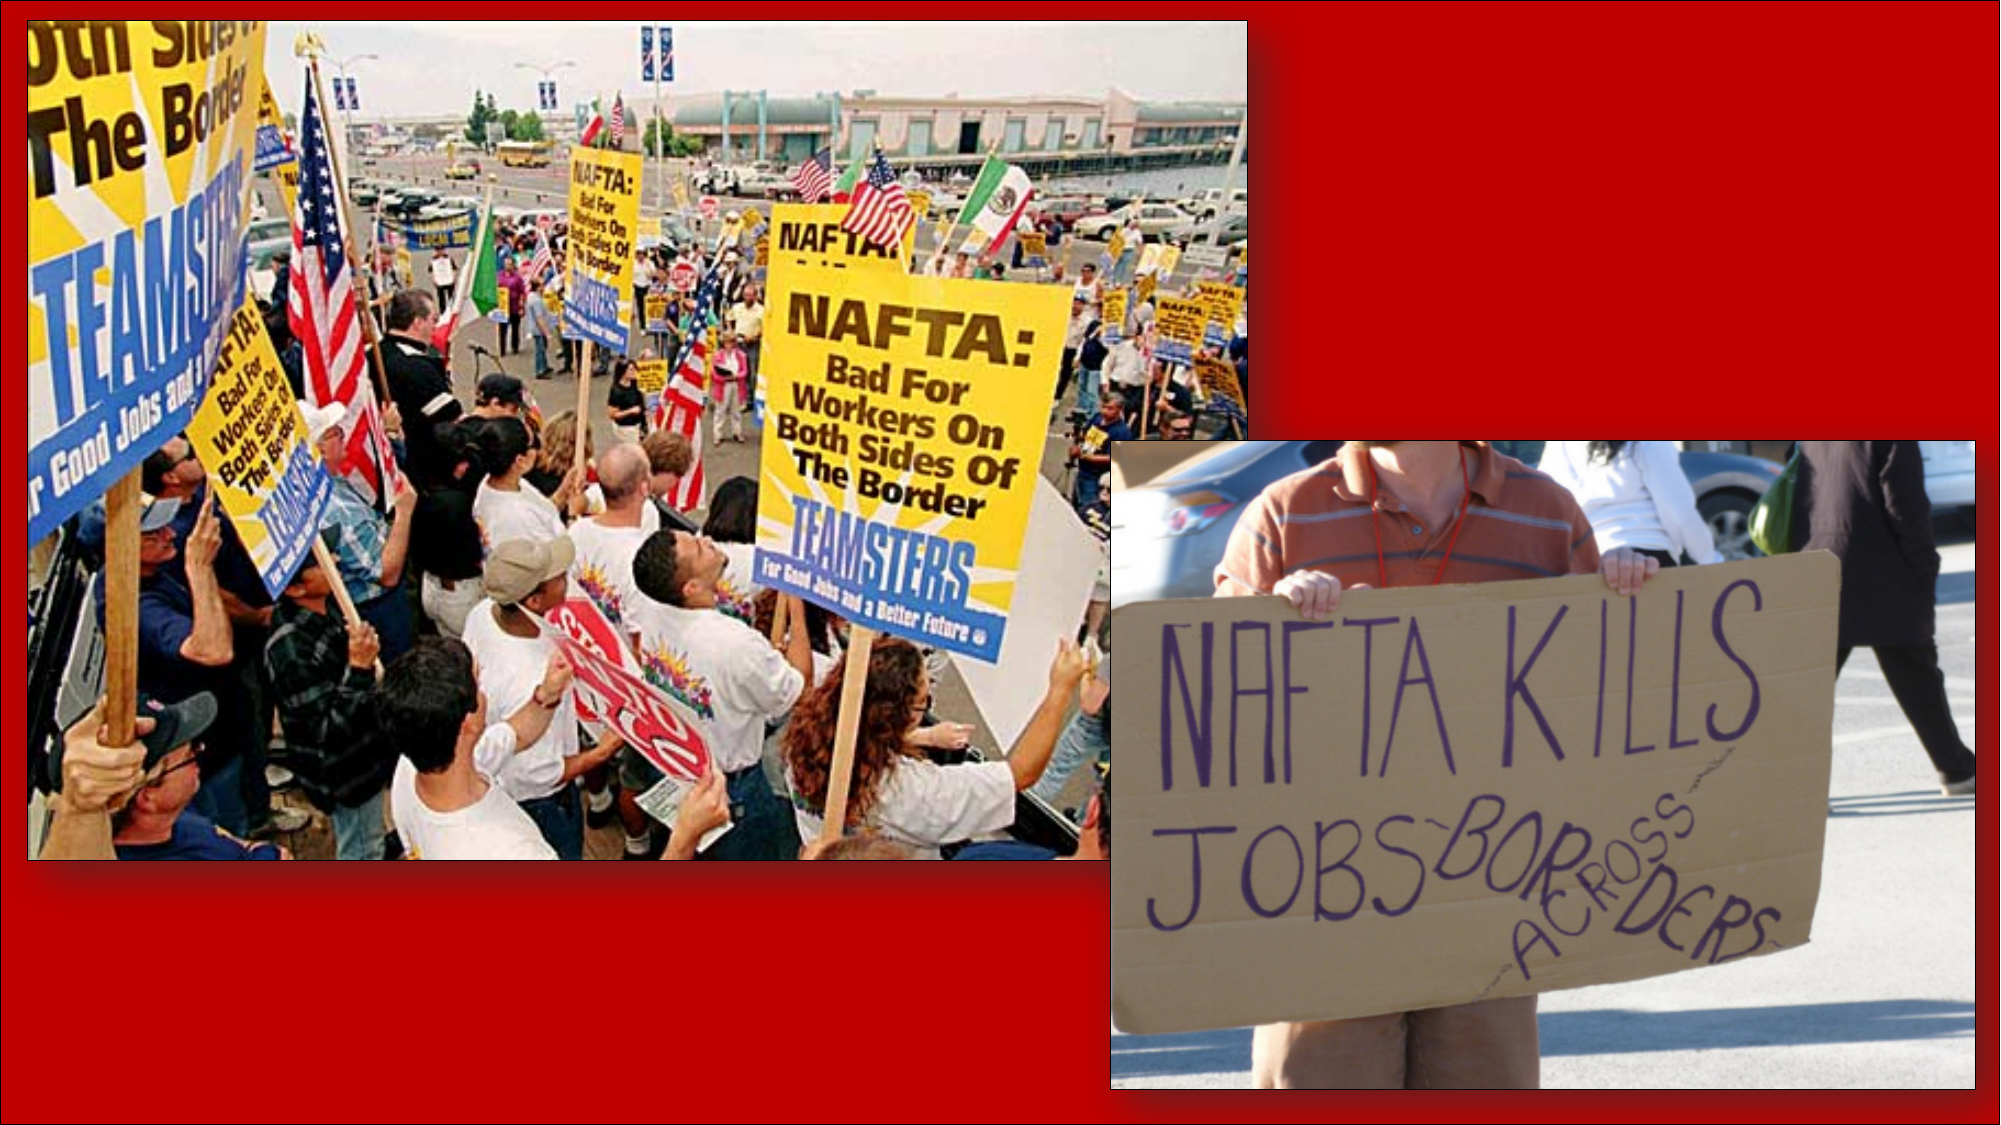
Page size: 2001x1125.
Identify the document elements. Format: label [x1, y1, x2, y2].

picture [27, 20, 1976, 1090]
text_box [0, 0, 2000, 1125]
